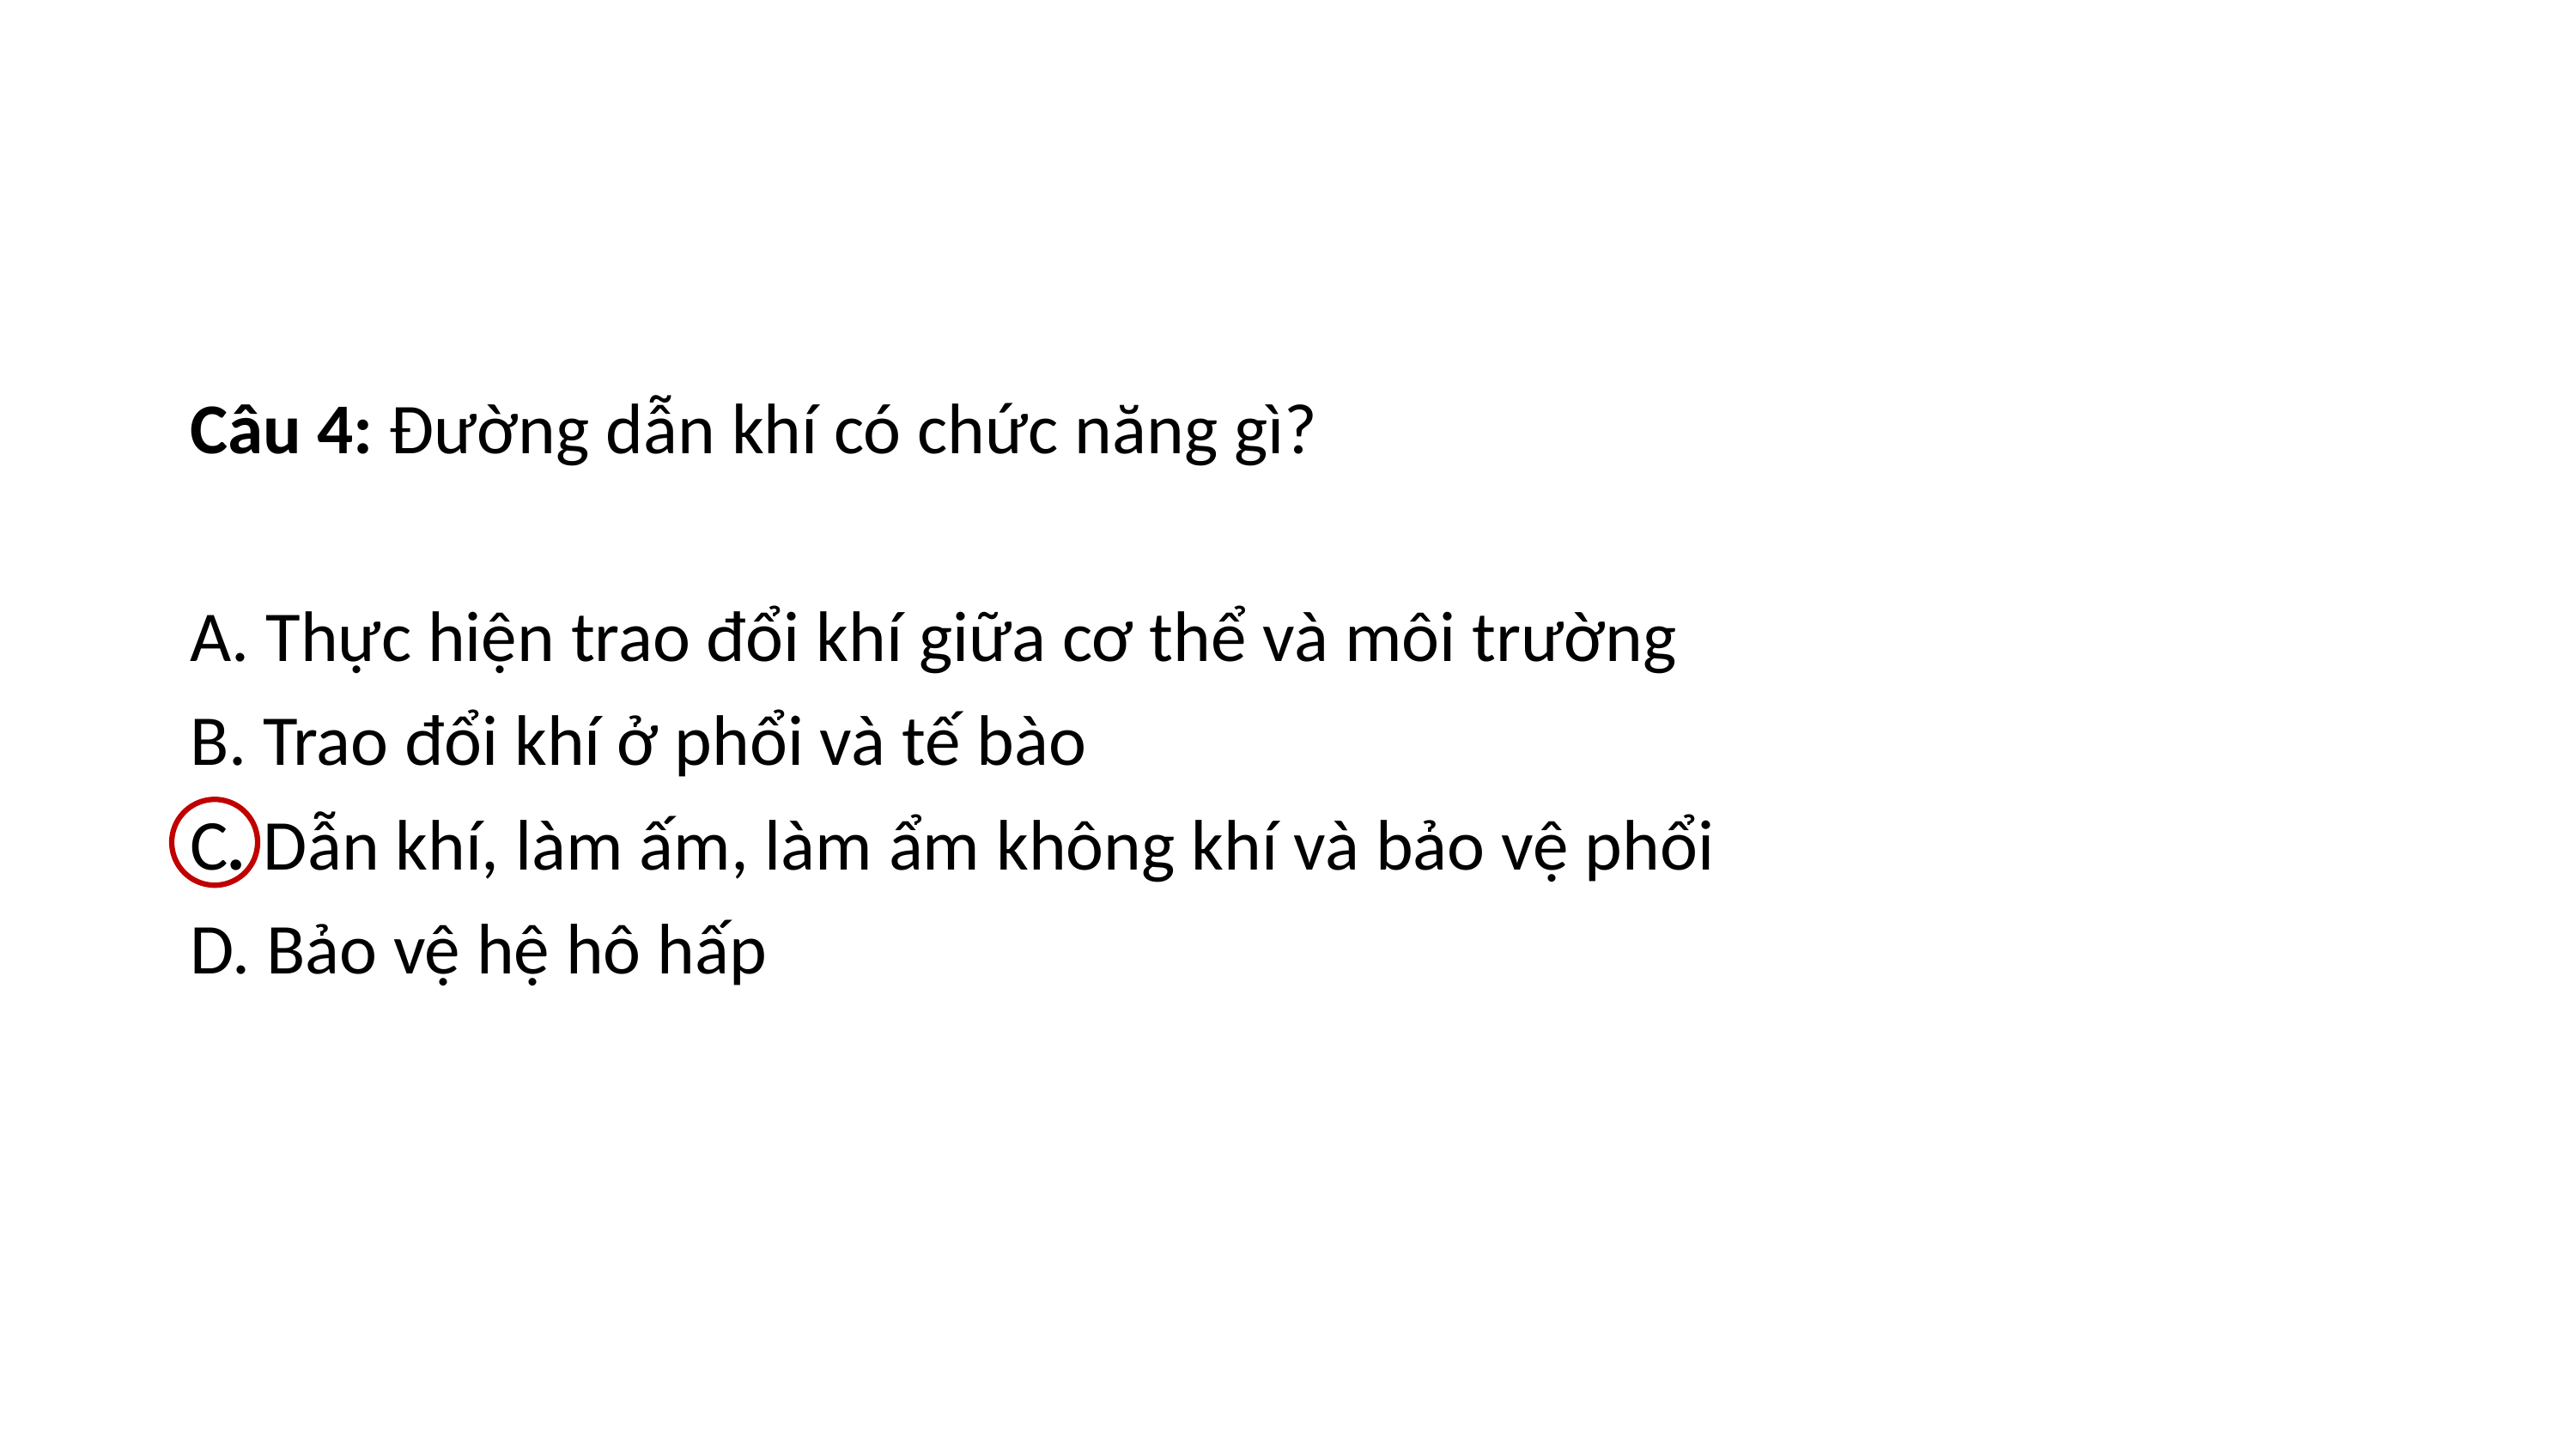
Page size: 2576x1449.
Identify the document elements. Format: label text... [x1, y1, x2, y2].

text_box [170, 798, 259, 887]
list Câu 4: Đường dẫn khí có chức năng gì? A. Thực hiện trao đổi khí giữa cơ thể và môi trường B. Trao đổi khí ở phổi và tế bào C. Dẫn khí, làm ấm, làm ẩm không khí và bảo vệ phổi D. Bảo vệ hệ hô hấp [177, 385, 2399, 1305]
